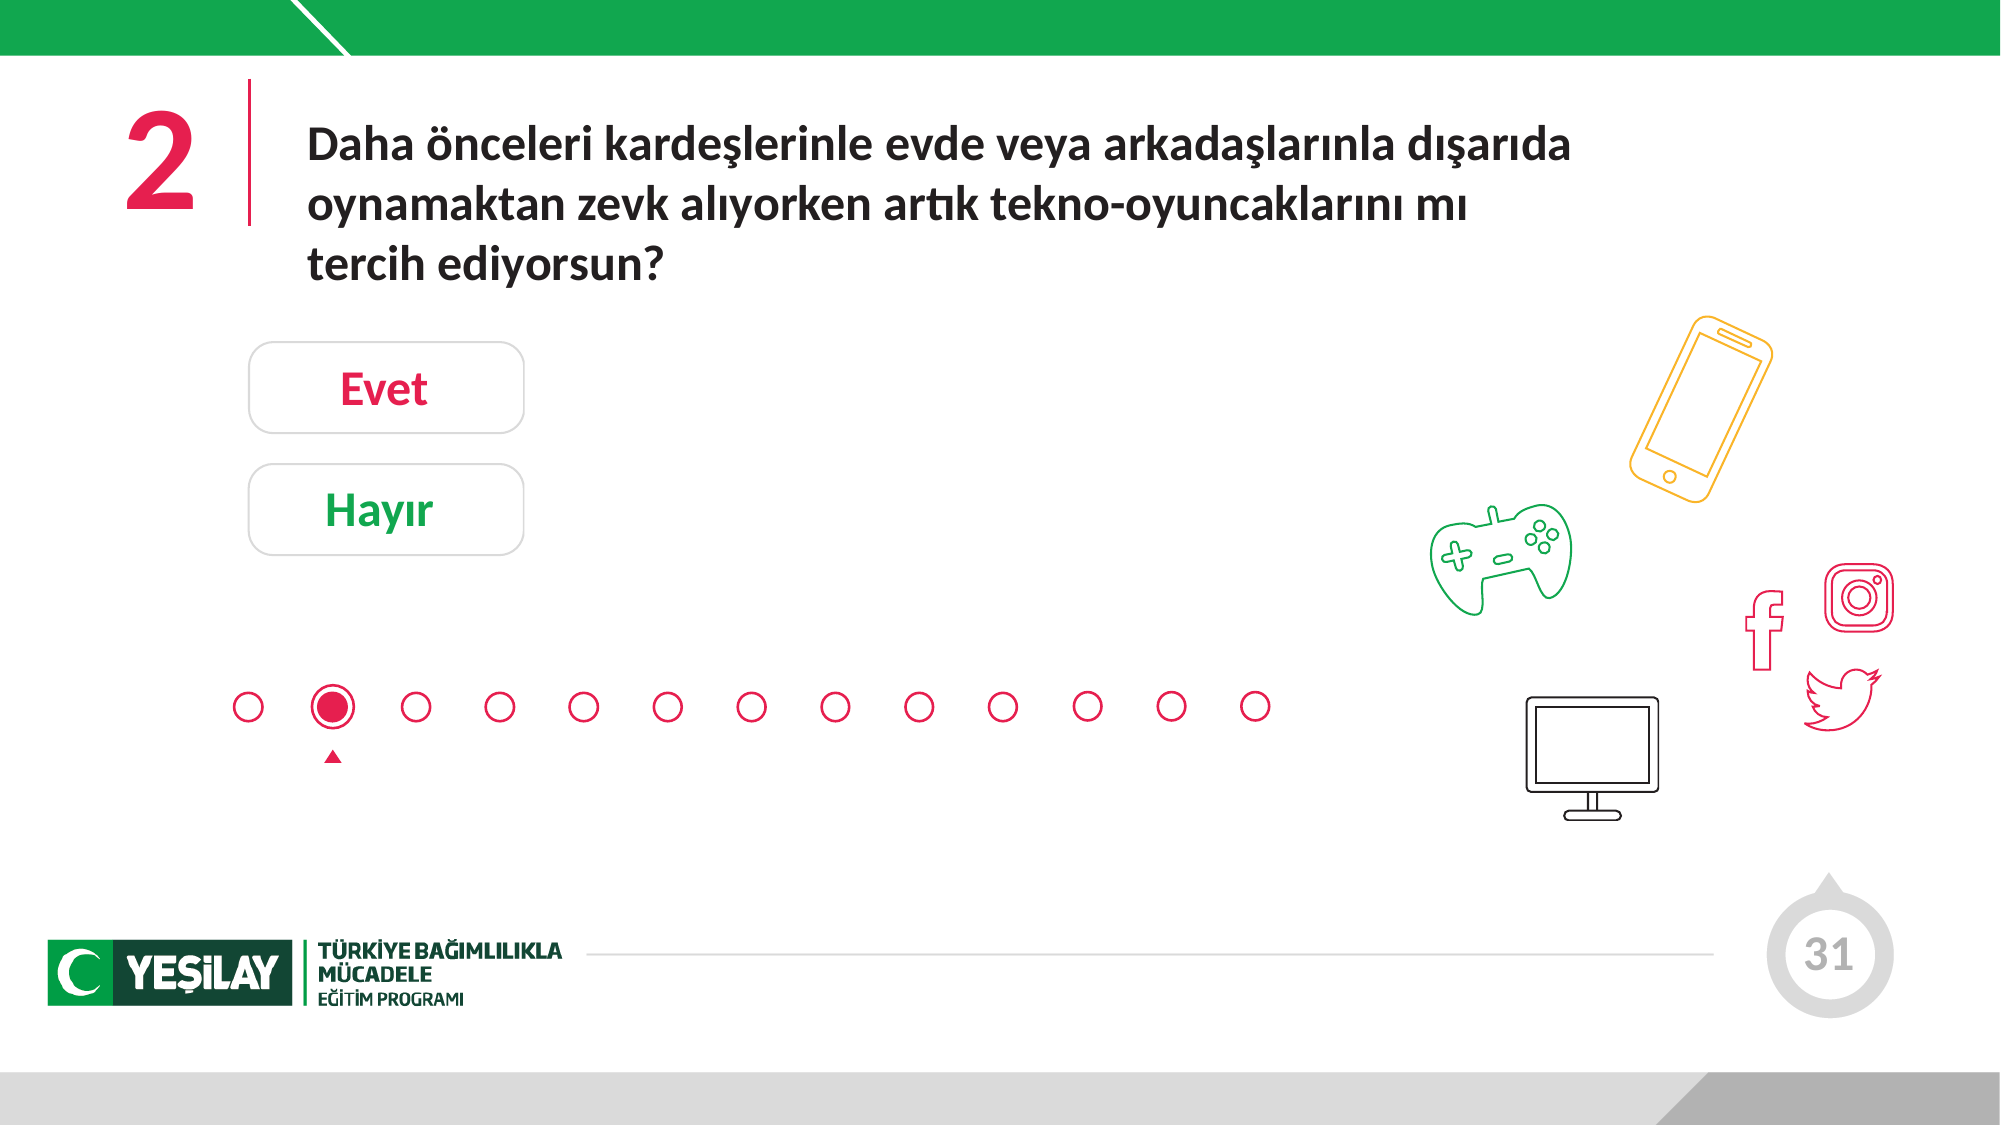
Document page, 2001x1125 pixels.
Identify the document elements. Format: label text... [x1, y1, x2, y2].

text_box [247, 341, 525, 435]
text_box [106, 52, 253, 250]
picture [1628, 315, 1774, 505]
picture [1429, 503, 1574, 616]
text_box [234, 691, 1270, 722]
picture [1745, 563, 1895, 732]
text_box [311, 722, 354, 763]
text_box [247, 463, 525, 557]
picture [0, 872, 2000, 1125]
text_box Daha önceleri kardeşlerinle evde veya arkadaşlarınla dışarıda oynamaktan zevk alıyorken artık tekno-oyuncaklarını mı tercih ediyorsun? [292, 102, 1589, 298]
picture [1525, 695, 1660, 821]
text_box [311, 685, 354, 691]
